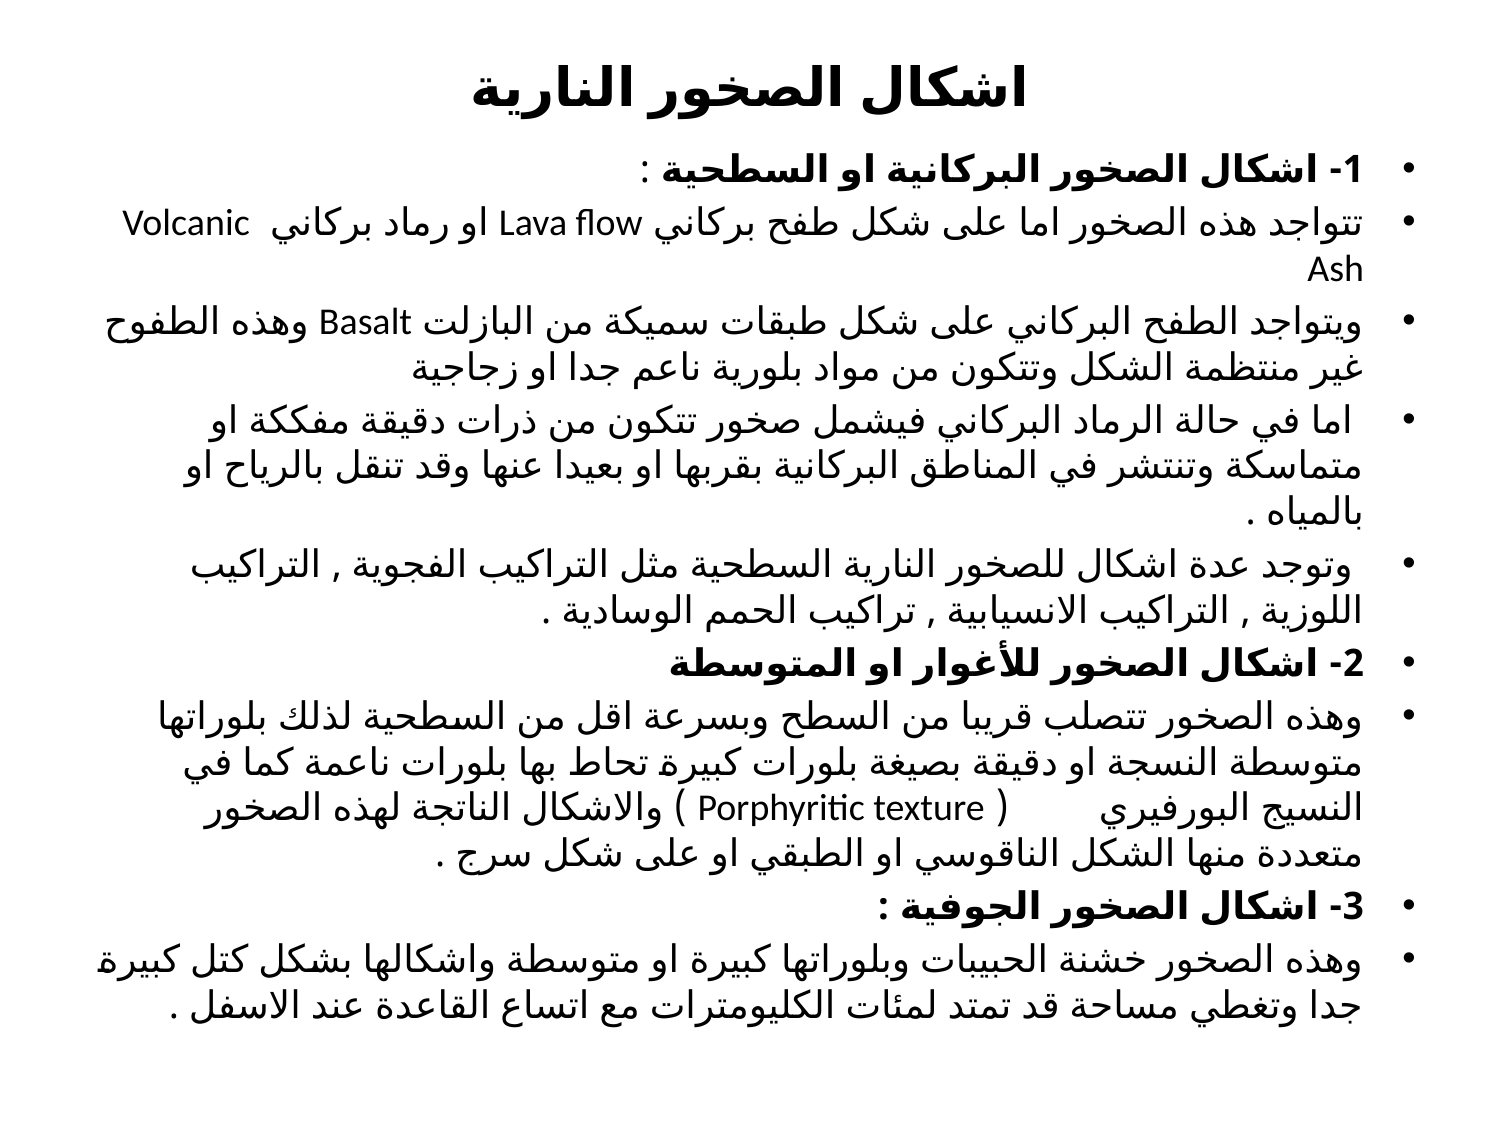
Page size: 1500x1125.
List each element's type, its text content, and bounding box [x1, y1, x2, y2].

title اشكال الصخور النارية [75, 45, 1425, 126]
list 1- اشكال الصخور البركانية او السطحية : تتواجد هذه الصخور اما على شكل طفح بركاني Lava flow او رماد بركاني Volcanic Ash ويتواجد الطفح البركاني على شكل طبقات سميكة من البازلت Basalt وهذه الطفوح غير منتظمة الشكل وتتكون من مواد بلورية ناعم جدا او زجاجية اما في حالة الرماد البركاني فيشمل صخور تتكون من ذرات دقيقة مفككة او متماسكة وتنتشر في المناطق البركانية بقربها او بعيدا عنها وقد تنقل بالرياح او بالمياه . وتوجد عدة اشكال للصخور النارية السطحية مثل التراكيب الفجوية , التراكيب اللوزية , التراكيب الانسيابية , تراكيب الحمم الوسادية . 2- اشكال الصخور للأغوار او المتوسطة وهذه الصخور تتصلب قريبا من السطح وبسرعة اقل من السطحية لذلك بلوراتها متوسطة النسجة او دقيقة بصيغة بلورات كبيرة تحاط بها بلورات ناعمة كما في النسيج البورفيري ( Porphyritic texture ) والاشكال الناتجة لهذه الصخور متعددة منها الشكل الناقوسي او الطبقي او على شكل سرج . 3- اشكال الصخور الجوفية : وهذه الصخور خشنة الحبيبات وبلوراتها كبيرة او متوسطة واشكالها بشكل كتل كبيرة جدا وتغطي مساحة قد تمتد لمئات الكليومترات مع اتساع القاعدة عند الاسفل . [75, 137, 1425, 1094]
